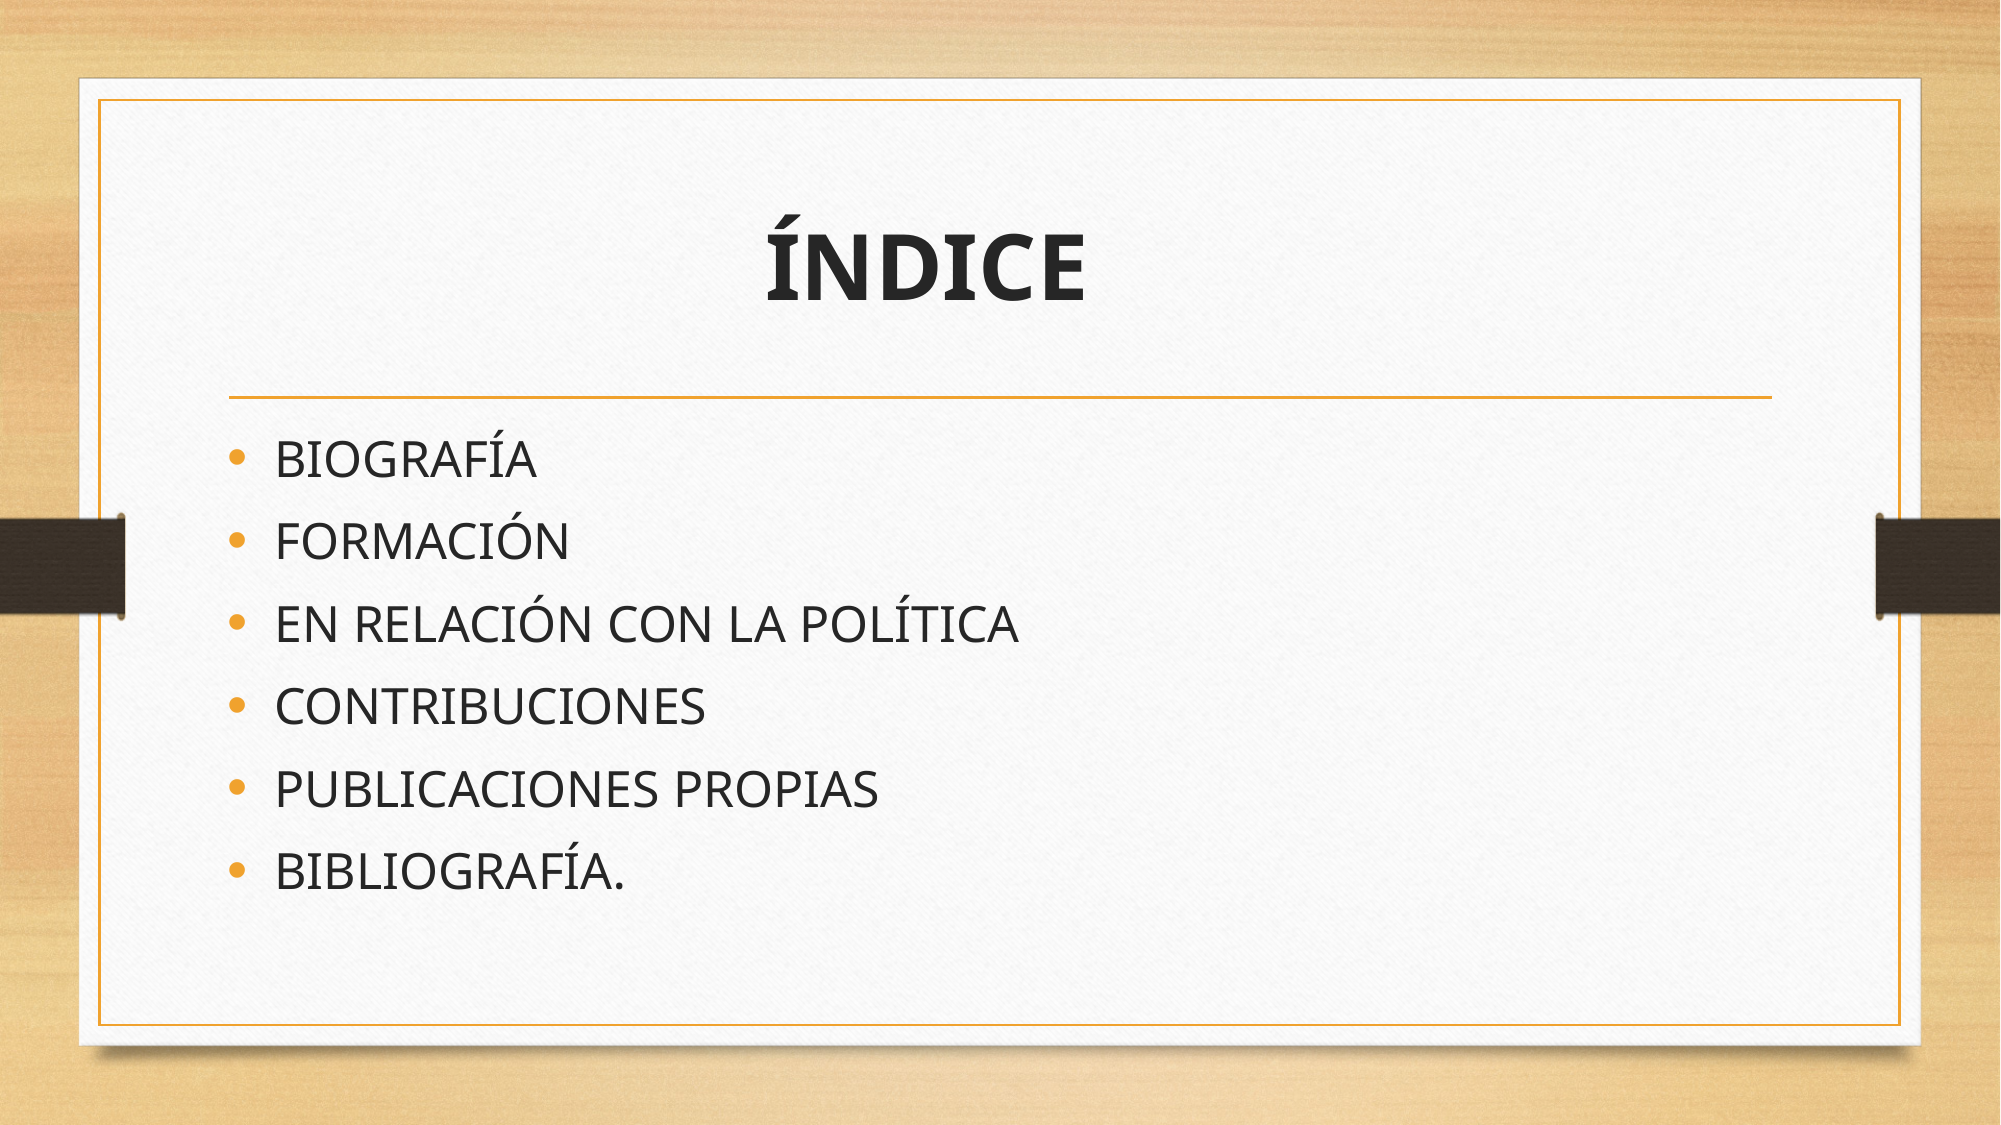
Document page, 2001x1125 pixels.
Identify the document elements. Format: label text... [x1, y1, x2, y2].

picture [0, 0, 2001, 1125]
title ÍNDICE [355, 154, 1499, 373]
list BIOGRAFÍA FORMACIÓN EN RELACIÓN CON LA POLÍTICA CONTRIBUCIONES PUBLICACIONES PROPIAS BIBLIOGRAFÍA. [212, 419, 1788, 964]
